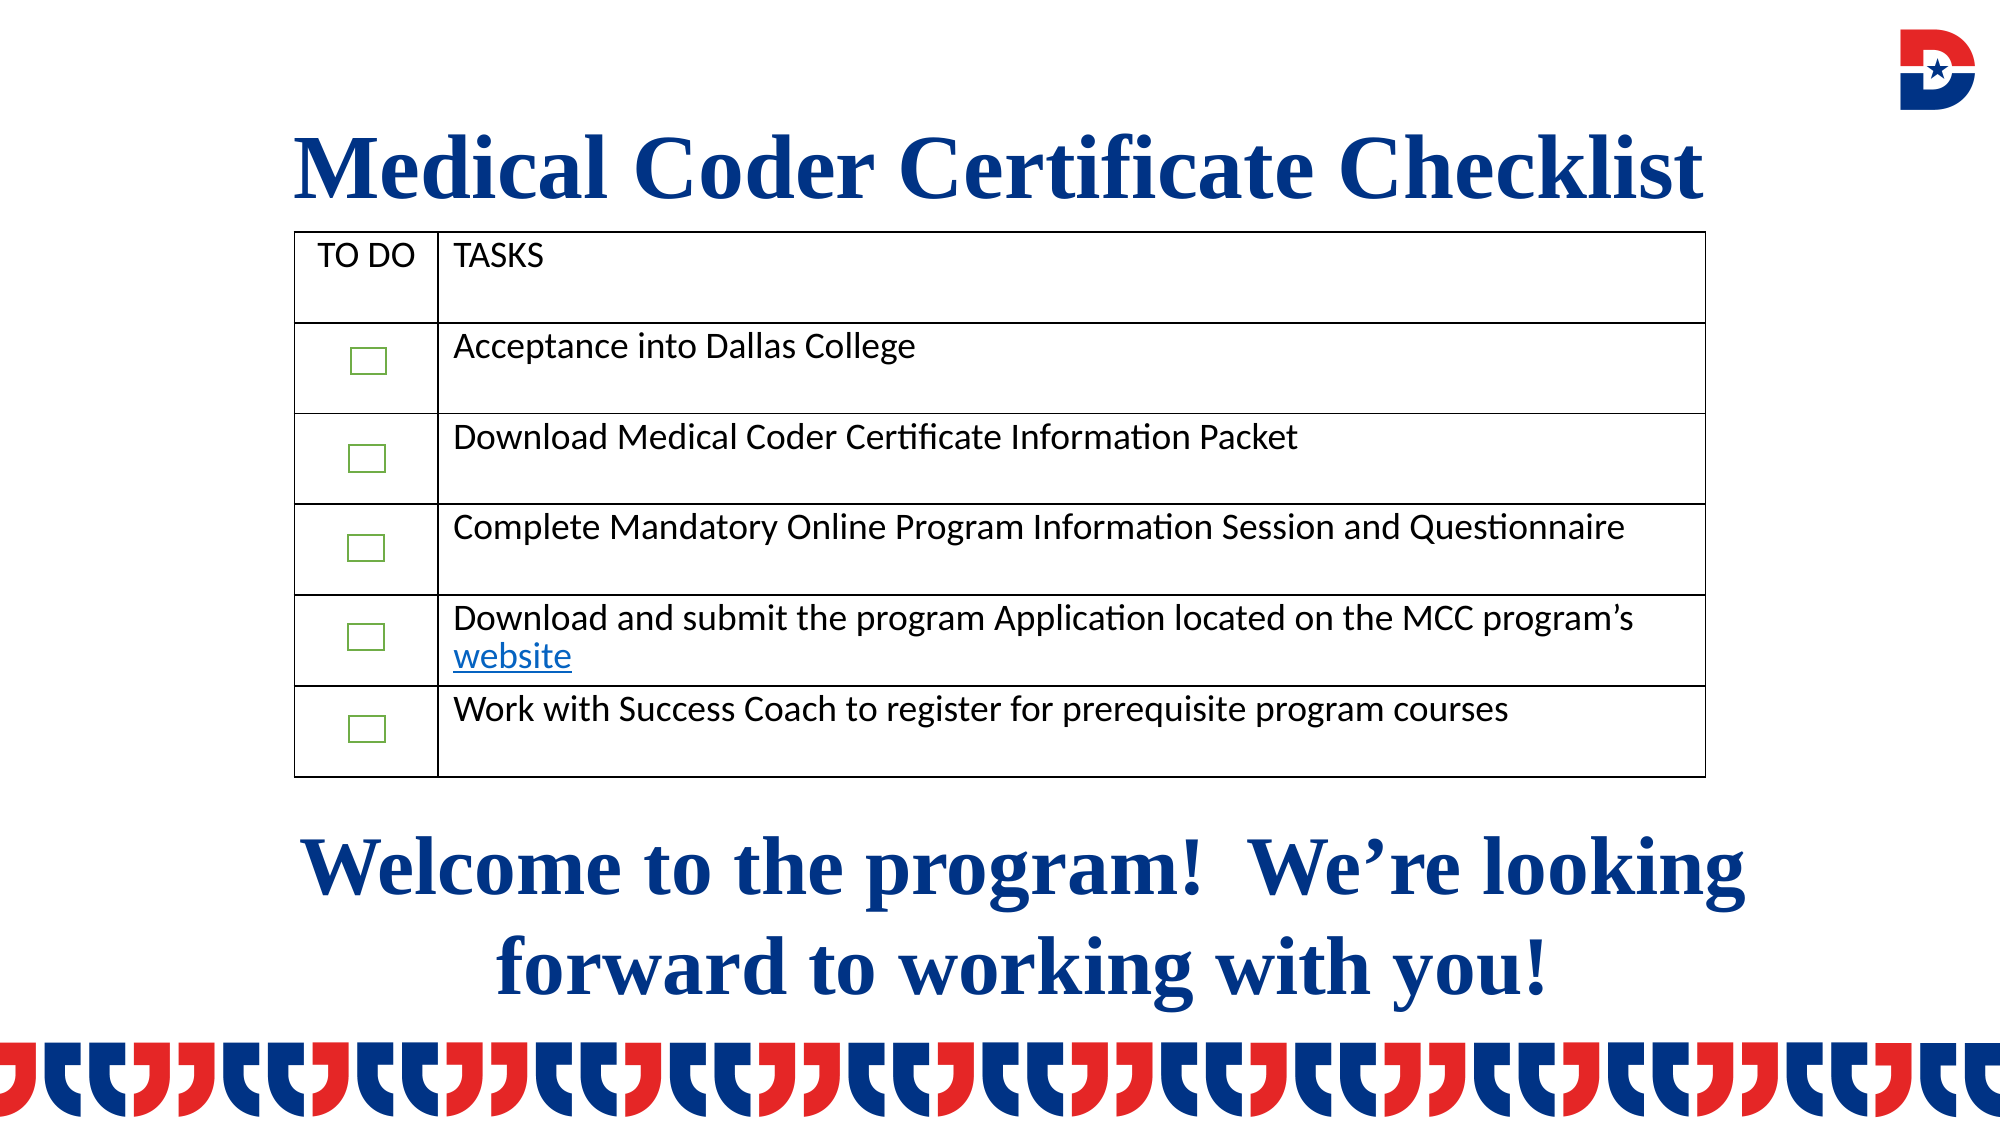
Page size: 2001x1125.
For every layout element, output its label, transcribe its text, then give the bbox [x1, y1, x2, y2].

text_box [347, 534, 385, 562]
table_header TO DO [295, 233, 437, 322]
table_header TASKS [439, 233, 1705, 322]
text_box Welcome to the program! We’re looking forward to working with you! [137, 803, 1910, 1019]
text_box [348, 444, 386, 473]
table_cell [295, 687, 437, 776]
table_cell [295, 596, 437, 685]
text_box [348, 715, 386, 743]
table_cell Download Medical Coder Certificate Information Packet [439, 414, 1705, 503]
text_box [350, 347, 387, 375]
table_cell Acceptance into Dallas College [439, 324, 1705, 413]
table_cell [295, 414, 437, 503]
title Medical Coder Certificate Checklist [137, 59, 1863, 278]
text_box [347, 623, 385, 651]
table_cell [295, 505, 437, 594]
picture [0, 0, 2000, 1125]
table_cell Work with Success Coach to register for prerequisite program courses [439, 687, 1705, 776]
table_cell [295, 324, 437, 413]
table_cell Complete Mandatory Online Program Information Session and Questionnaire [439, 505, 1705, 594]
table_cell Download and submit the program Application located on the MCC program’s website [439, 596, 1705, 685]
